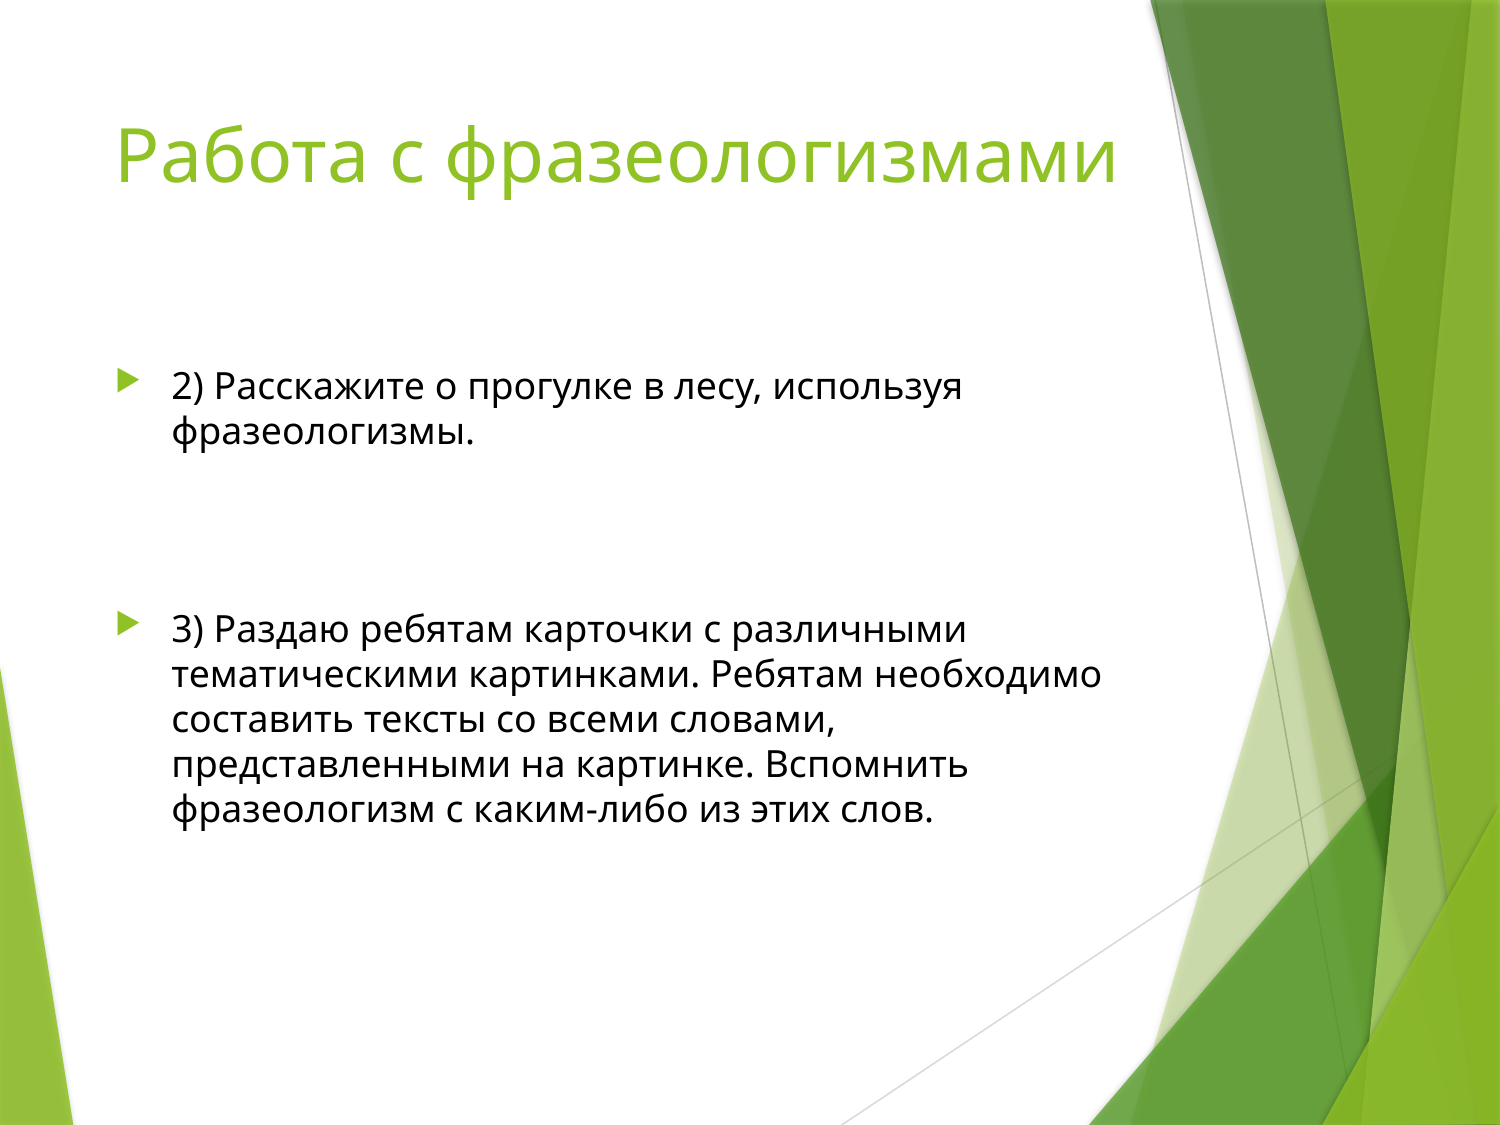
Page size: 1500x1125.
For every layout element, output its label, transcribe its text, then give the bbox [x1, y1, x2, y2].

list 2) Расскажите о прогулке в лесу, используя фразеологизмы. 3) Раздаю ребятам карточки с различными тематическими картинками. Ребятам необходимо составить тексты со всеми словами, представленными на картинке. Вспомнить фразеологизм с каким-либо из этих слов. [99, 354, 1142, 992]
title Работа с фразеологизмами [99, 99, 1142, 317]
